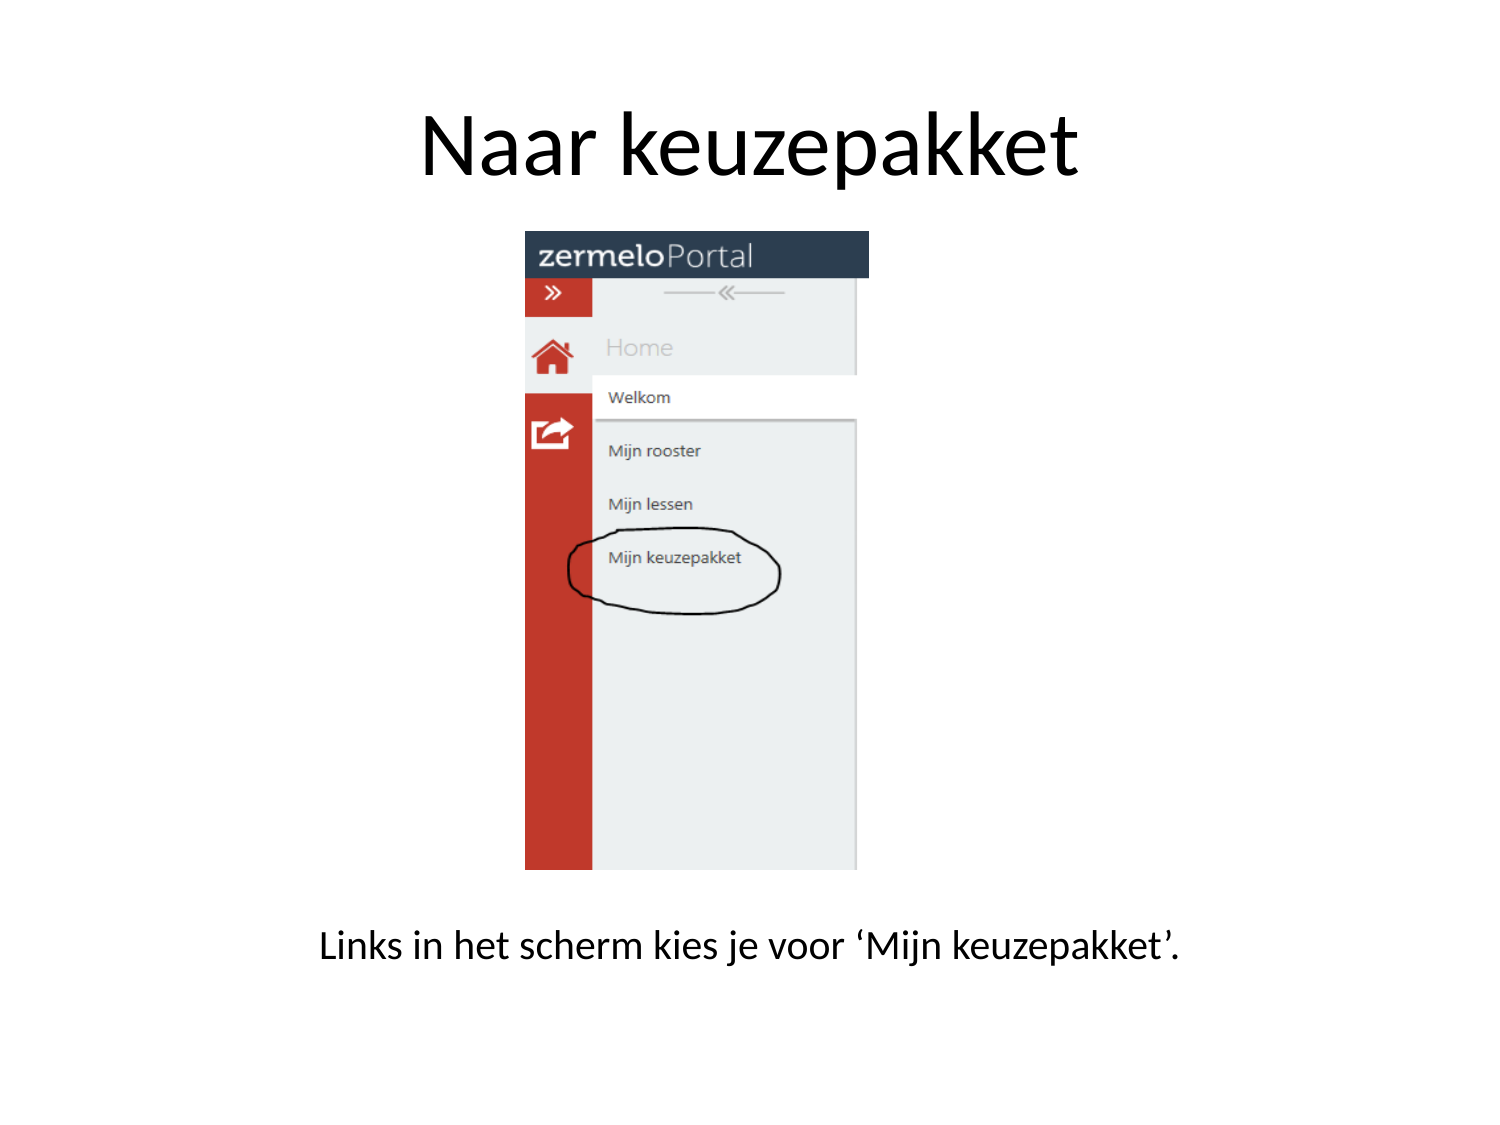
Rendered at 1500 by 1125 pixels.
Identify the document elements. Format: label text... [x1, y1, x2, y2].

title Naar keuzepakket [75, 45, 1425, 233]
picture [525, 231, 869, 870]
list Links in het scherm kies je voor ‘Mijn keuzepakket’. [75, 262, 1425, 1005]
